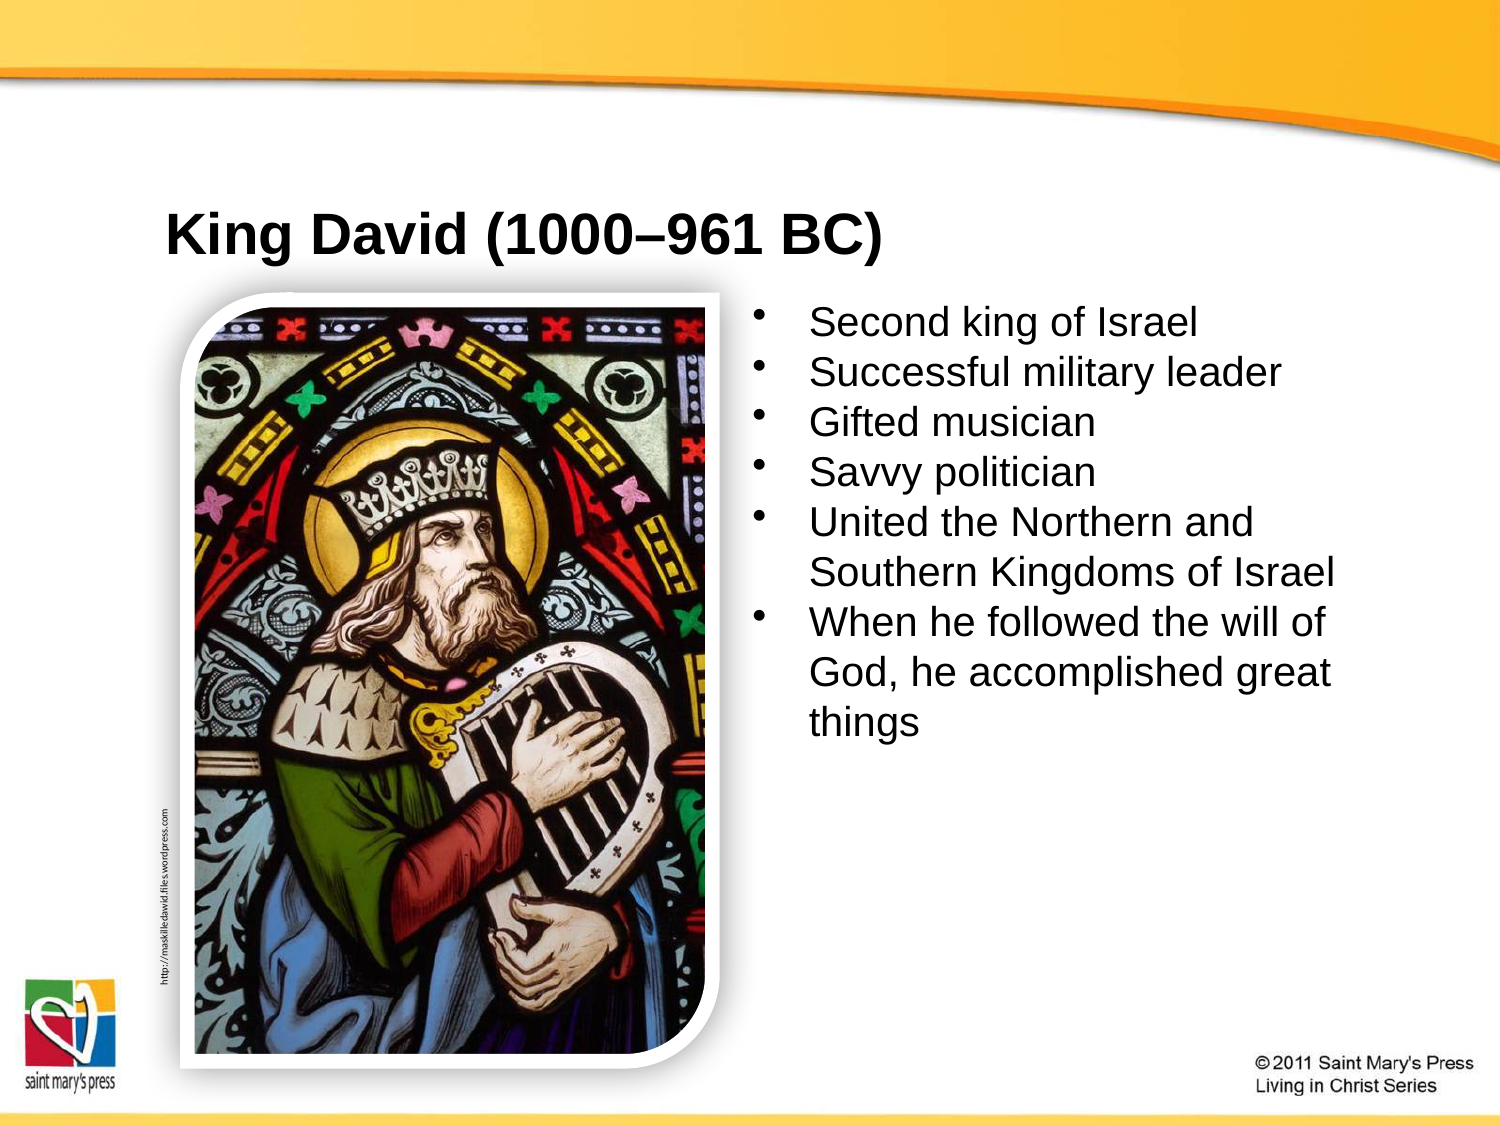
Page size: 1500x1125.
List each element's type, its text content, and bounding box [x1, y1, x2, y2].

list Second king of Israel Successful military leader Gifted musician Savvy politician United the Northern and Southern Kingdoms of Israel When he followed the will of God, he accomplished great things [739, 287, 1388, 1005]
title King David (1000–961 BC) [150, 187, 1500, 275]
text_box http://maskilledawid.files.wordpress.com [150, 387, 178, 1000]
picture [0, 0, 1500, 1125]
